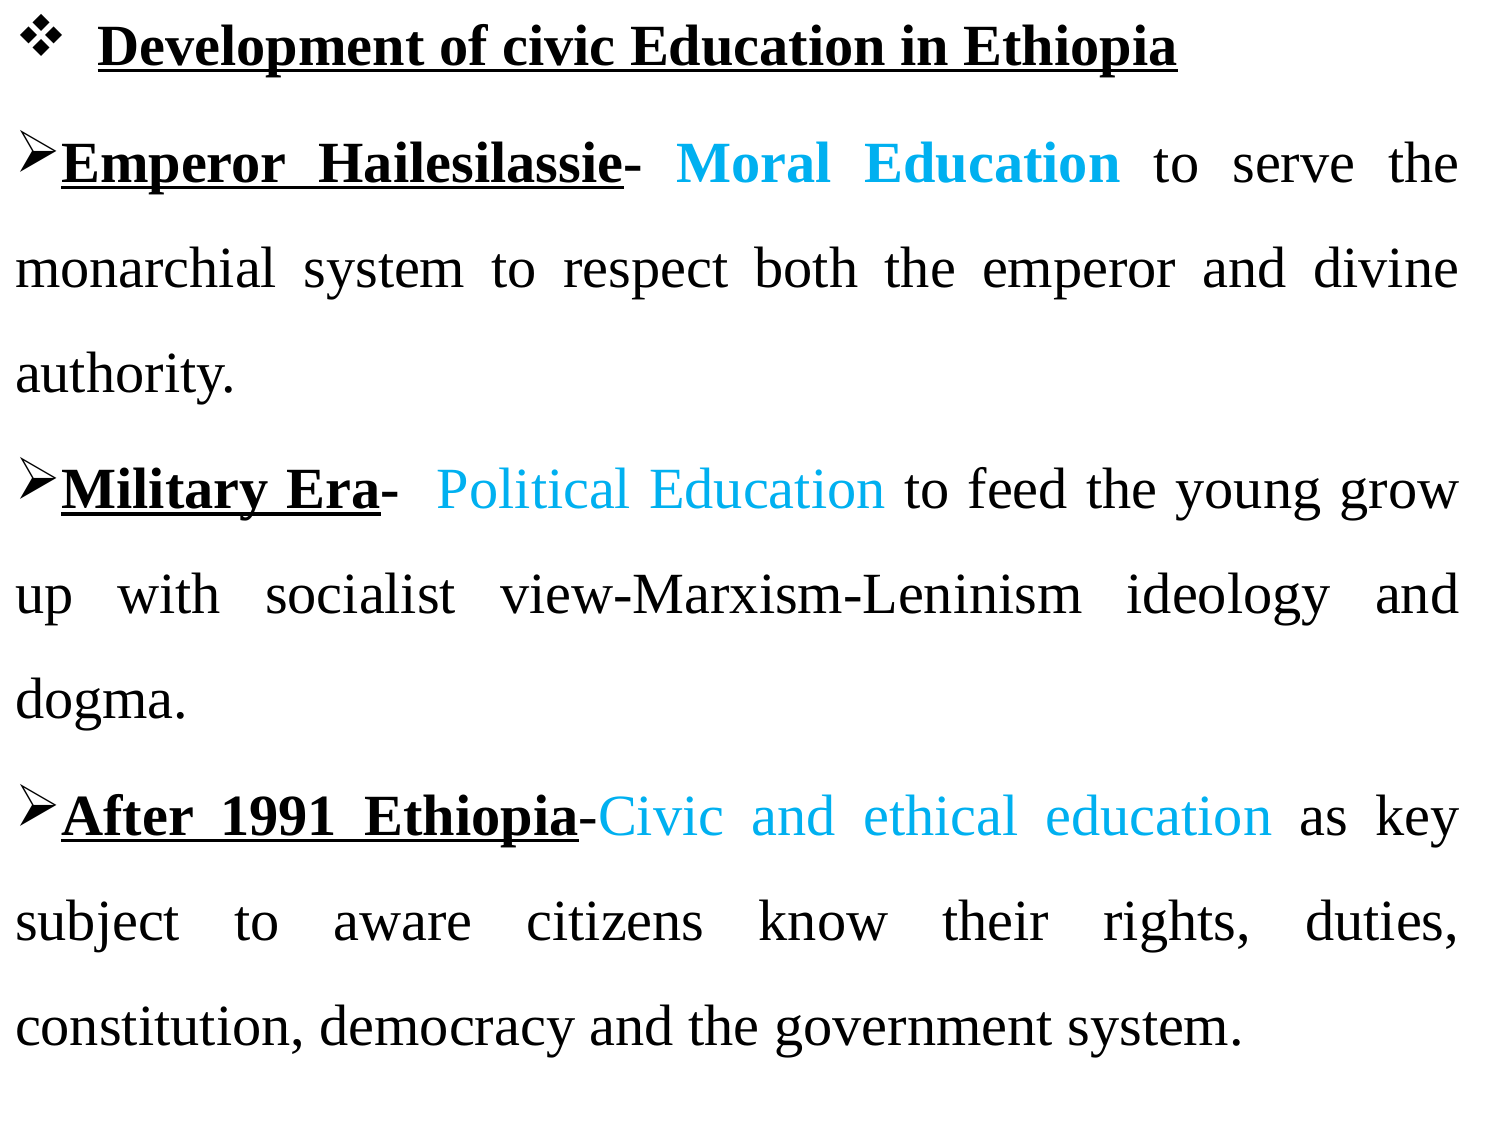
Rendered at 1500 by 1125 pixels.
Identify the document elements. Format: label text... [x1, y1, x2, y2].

list Development of civic Education in Ethiopia Emperor Hailesilassie- Moral Education to serve the monarchial system to respect both the emperor and divine authority. Military Era- Political Education to feed the young grow up with socialist view-Marxism-Leninism ideology and dogma. After 1991 Ethiopia-Civic and ethical education as key subject to aware citizens know their rights, duties, constitution, democracy and the government system. [0, 0, 1475, 1100]
